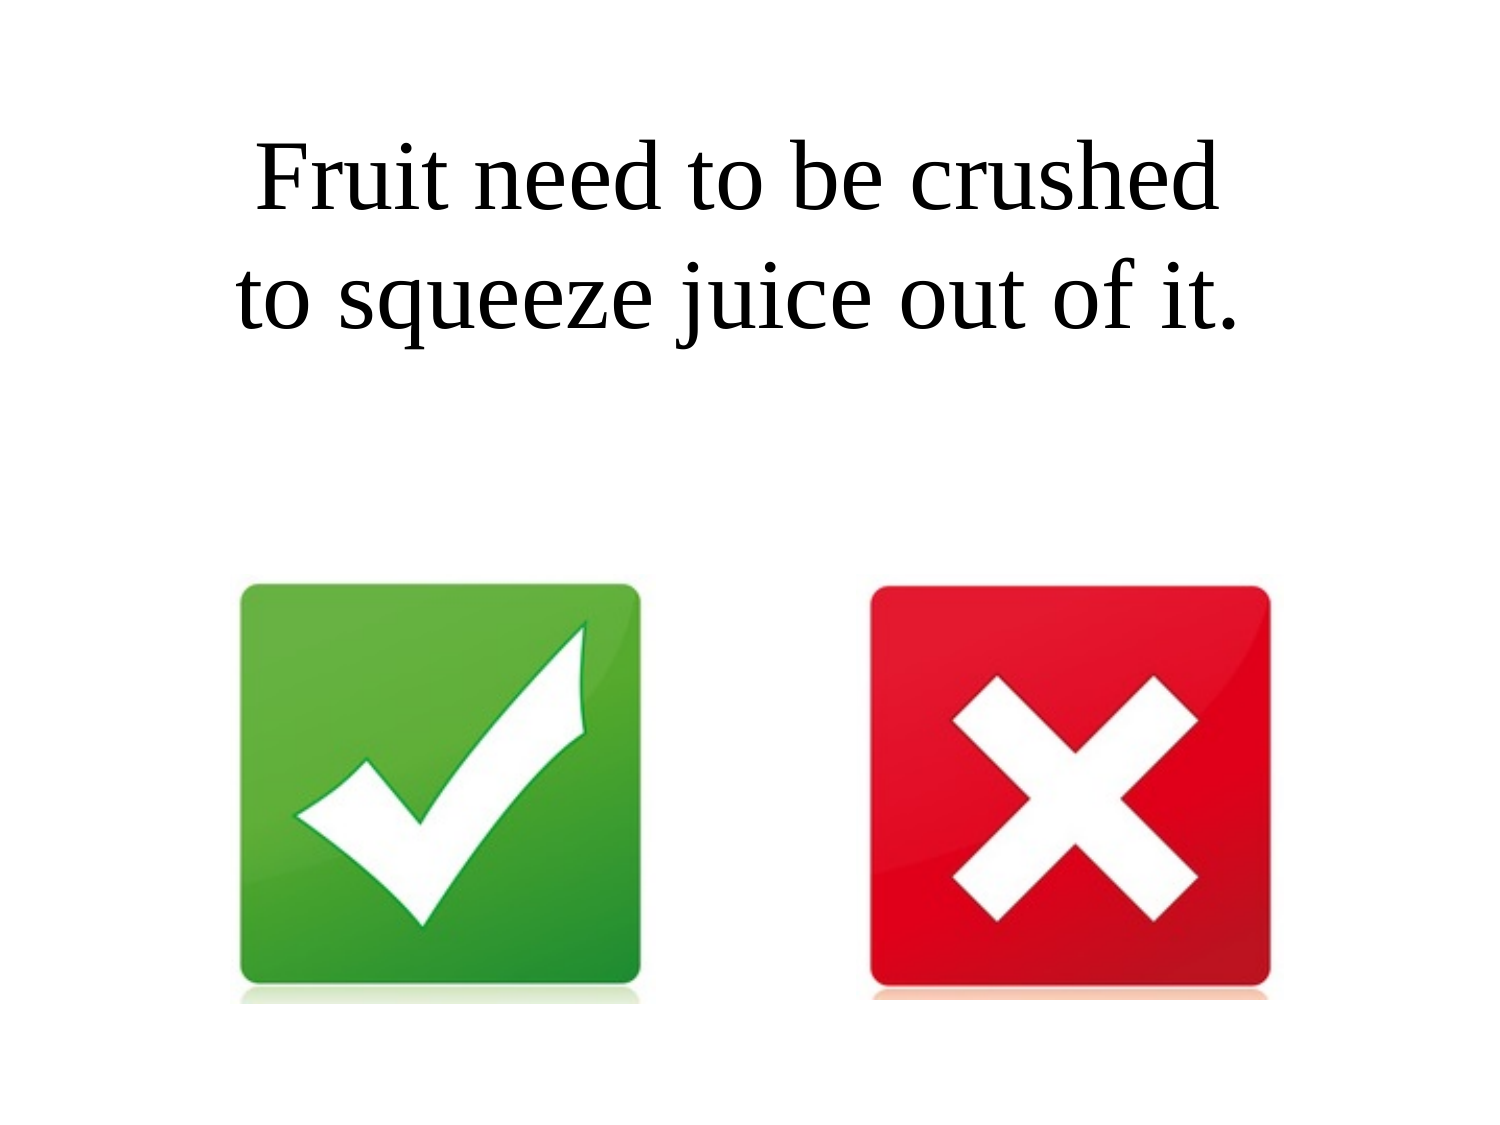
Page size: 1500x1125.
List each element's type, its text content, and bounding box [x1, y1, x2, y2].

picture [229, 574, 656, 1004]
text_box Fruit need to be crushed to squeeze juice out of it. [218, 101, 1258, 357]
picture [855, 574, 1284, 1000]
